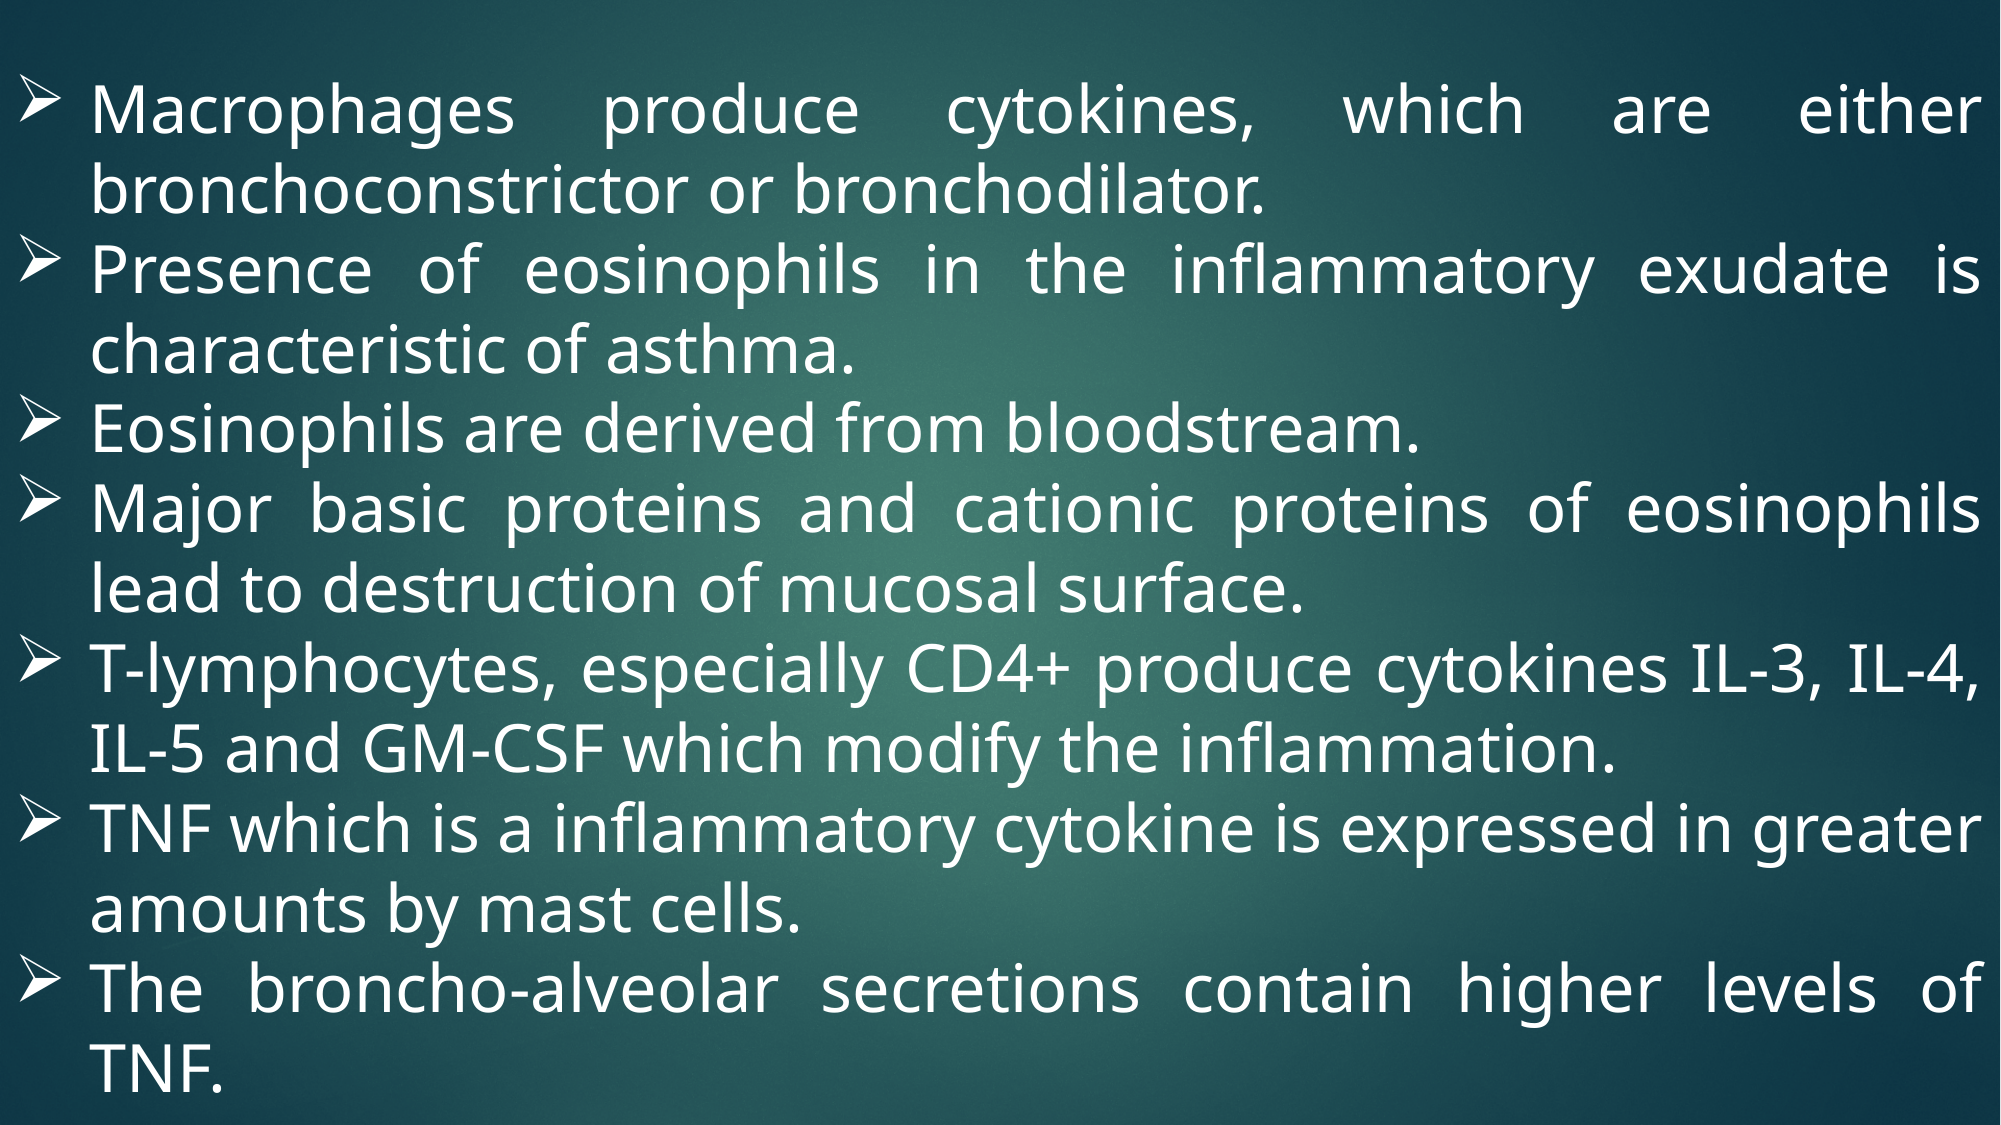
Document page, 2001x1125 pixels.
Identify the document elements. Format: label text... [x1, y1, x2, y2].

text_box Macrophages produce cytokines, which are either bronchoconstrictor or bronchodilator. Presence of eosinophils in the inflammatory exudate is characteristic of asthma. Eosinophils are derived from bloodstream. Major basic proteins and cationic proteins of eosinophils lead to destruction of mucosal surface. T-lymphocytes, especially CD4+ produce cytokines IL-3, IL-4, IL-5 and GM-CSF which modify the inflammation. TNF which is a inflammatory cytokine is expressed in greater amounts by mast cells. The broncho-alveolar secretions contain higher levels of TNF. [0, 59, 2000, 1114]
